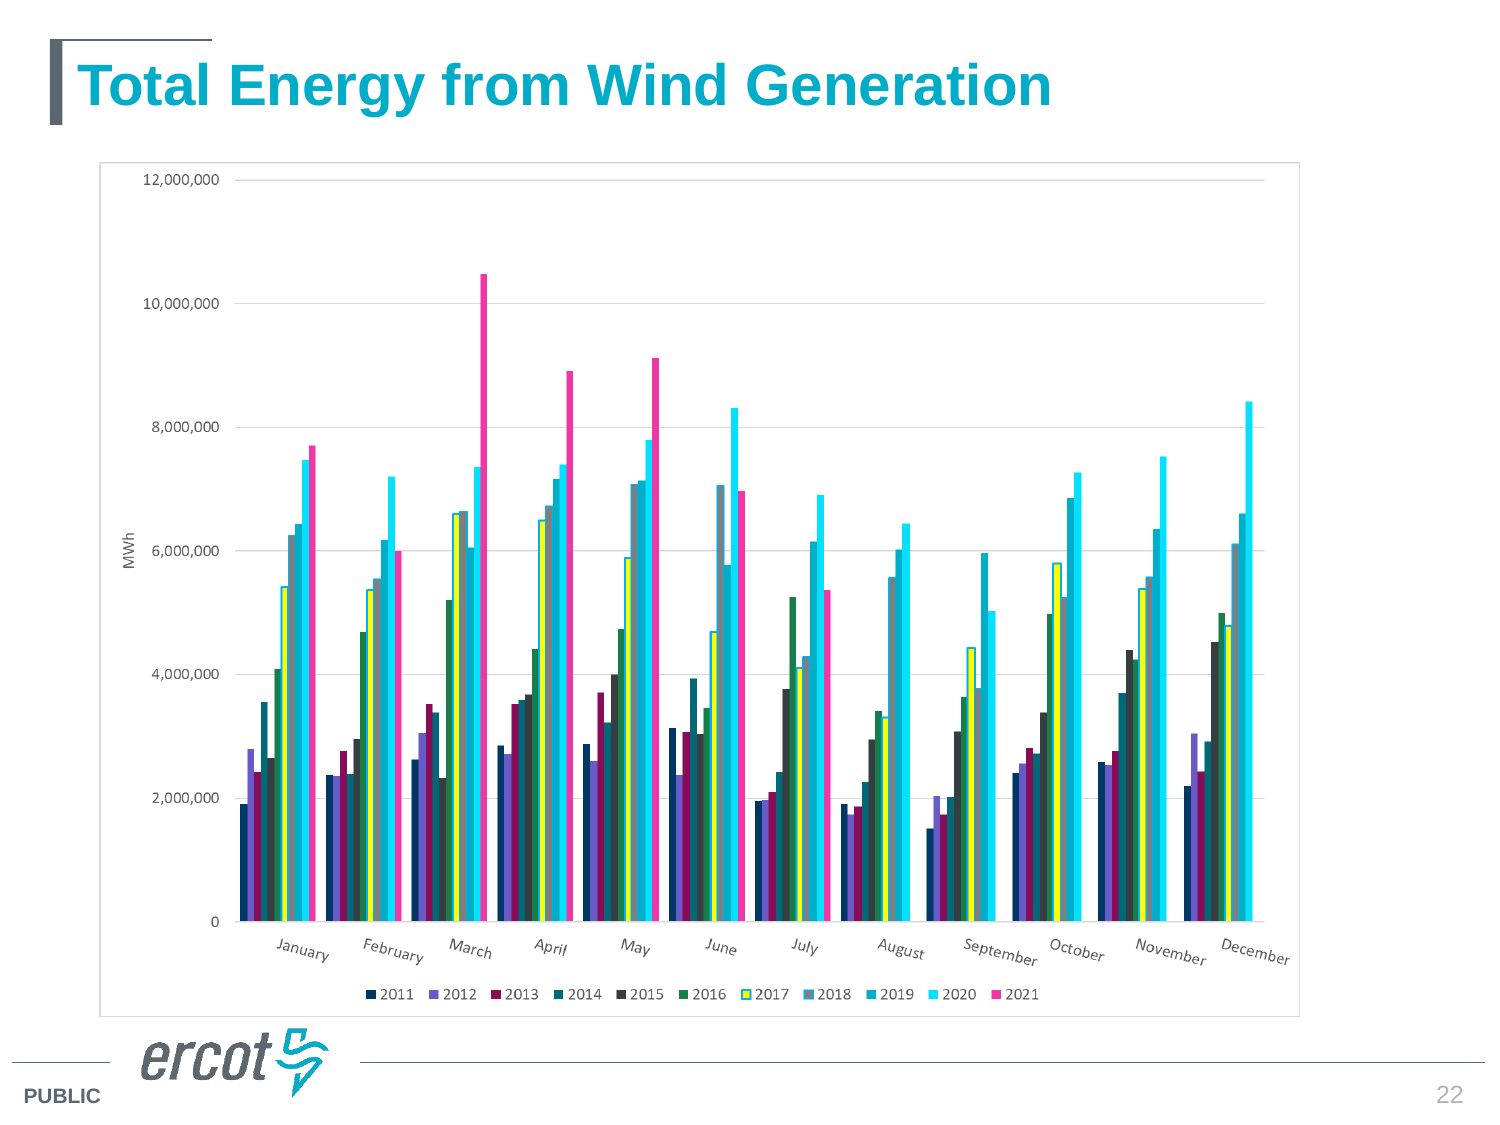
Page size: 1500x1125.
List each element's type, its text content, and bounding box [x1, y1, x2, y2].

slide_number 22 [1412, 1076, 1488, 1112]
picture [137, 1024, 332, 1100]
title Total Energy from Wind Generation [62, 39, 1450, 125]
picture [99, 162, 1301, 1017]
